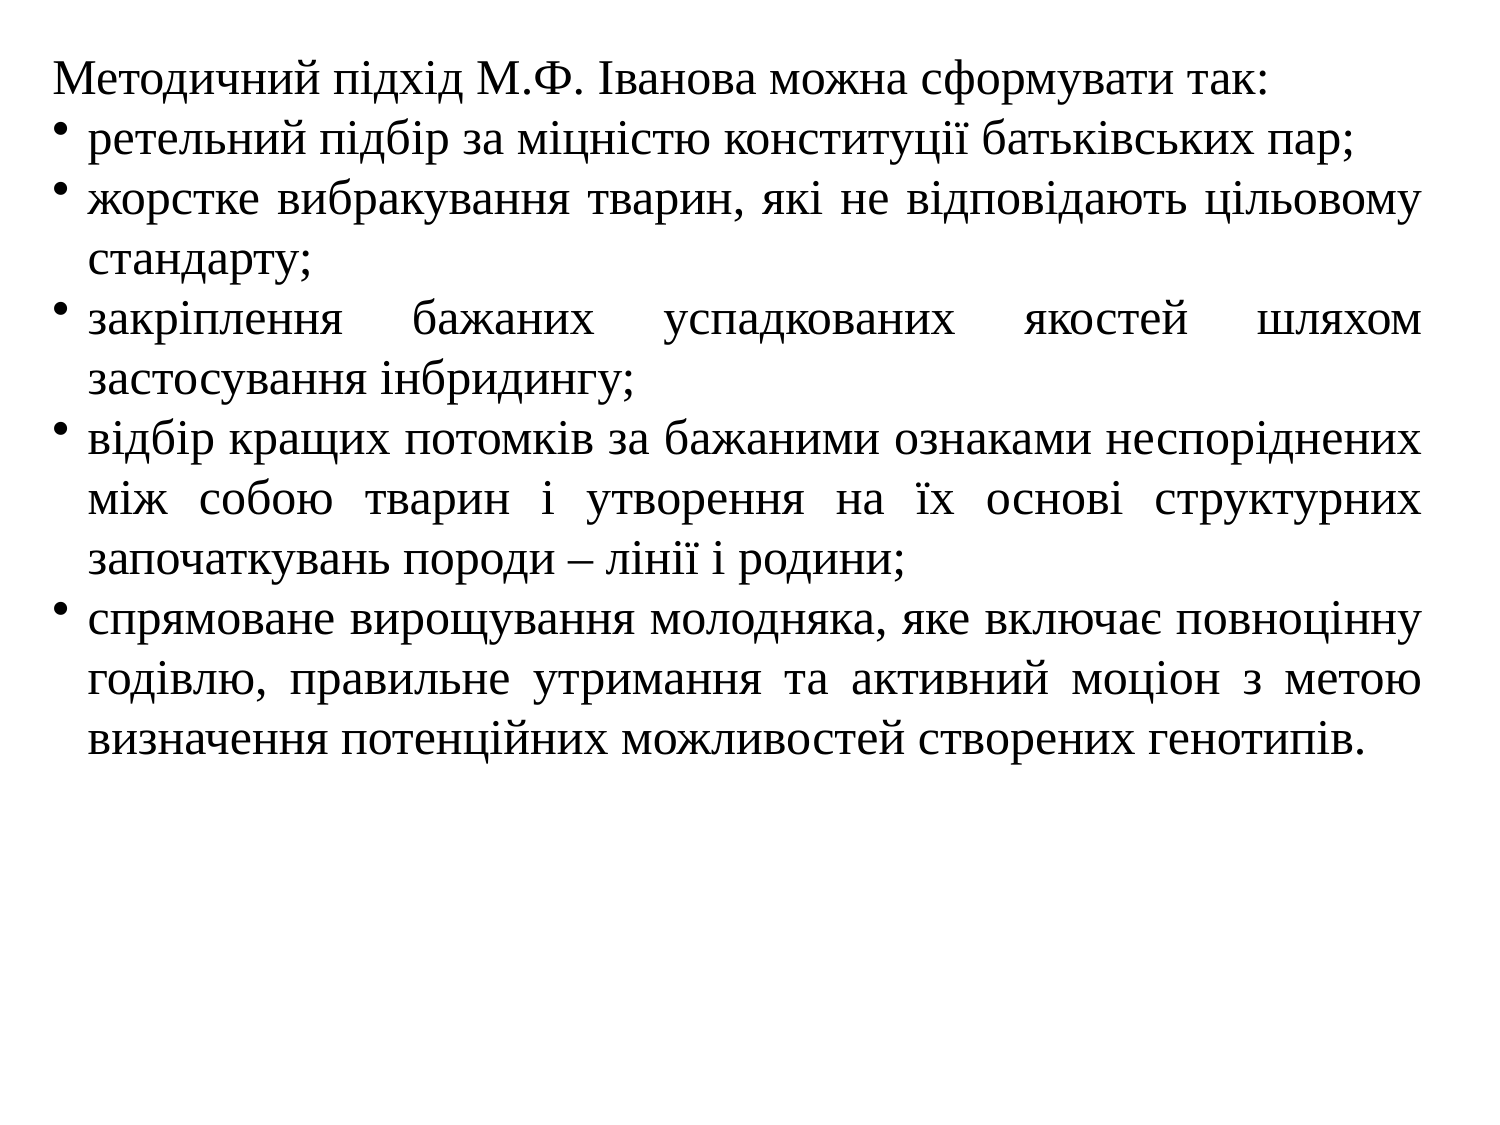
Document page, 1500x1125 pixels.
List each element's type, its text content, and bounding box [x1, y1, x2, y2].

text_box Методичний підхід М.Ф. Іванова можна сформувати так: ретельний підбір за міцністю конституції батьківських пар; жорстке вибракування тварин, які не відповідають цільовому стандарту; закріплення бажаних успадкованих якостей шляхом застосування інбридингу; відбір кращих потомків за бажаними ознаками неспоріднених між собою тварин і утворення на їх основі структурних започаткувань породи – лінії і родини; спрямоване вирощування молодняка, яке включає повноцінну годівлю, правильне утримання та активний моціон з метою визначення потенційних можливостей створених генотипів. [37, 37, 1438, 773]
